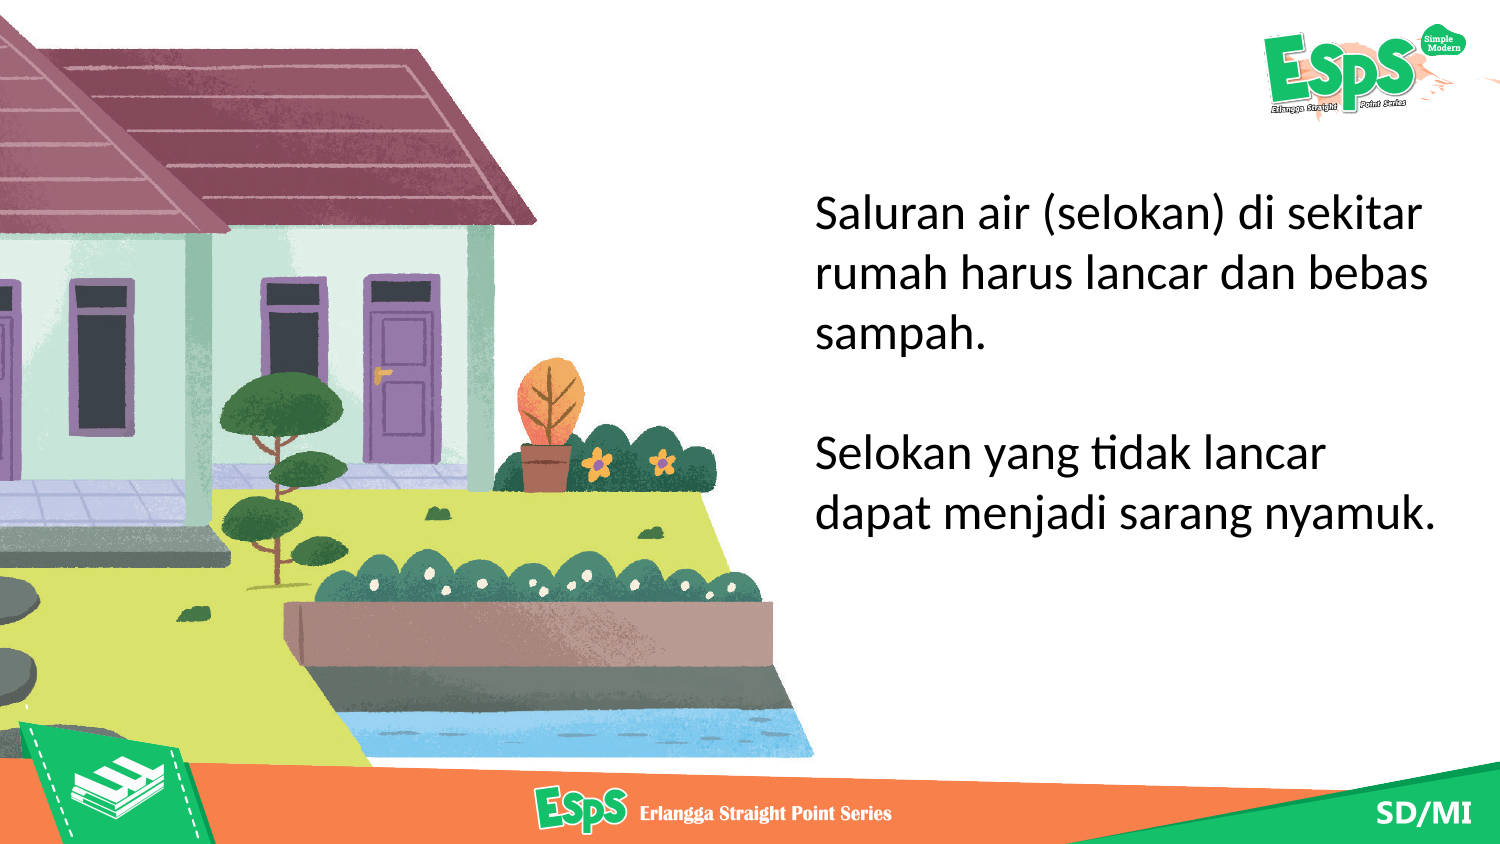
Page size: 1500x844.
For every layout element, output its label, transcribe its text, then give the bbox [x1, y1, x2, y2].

picture [1262, 24, 1500, 123]
text_box Saluran air (selokan) di sekitar rumah harus lancar dan bebas sampah. Selokan yang tidak lancar dapat menjadi sarang nyamuk. [829, 171, 1464, 547]
picture [0, 4, 1500, 844]
